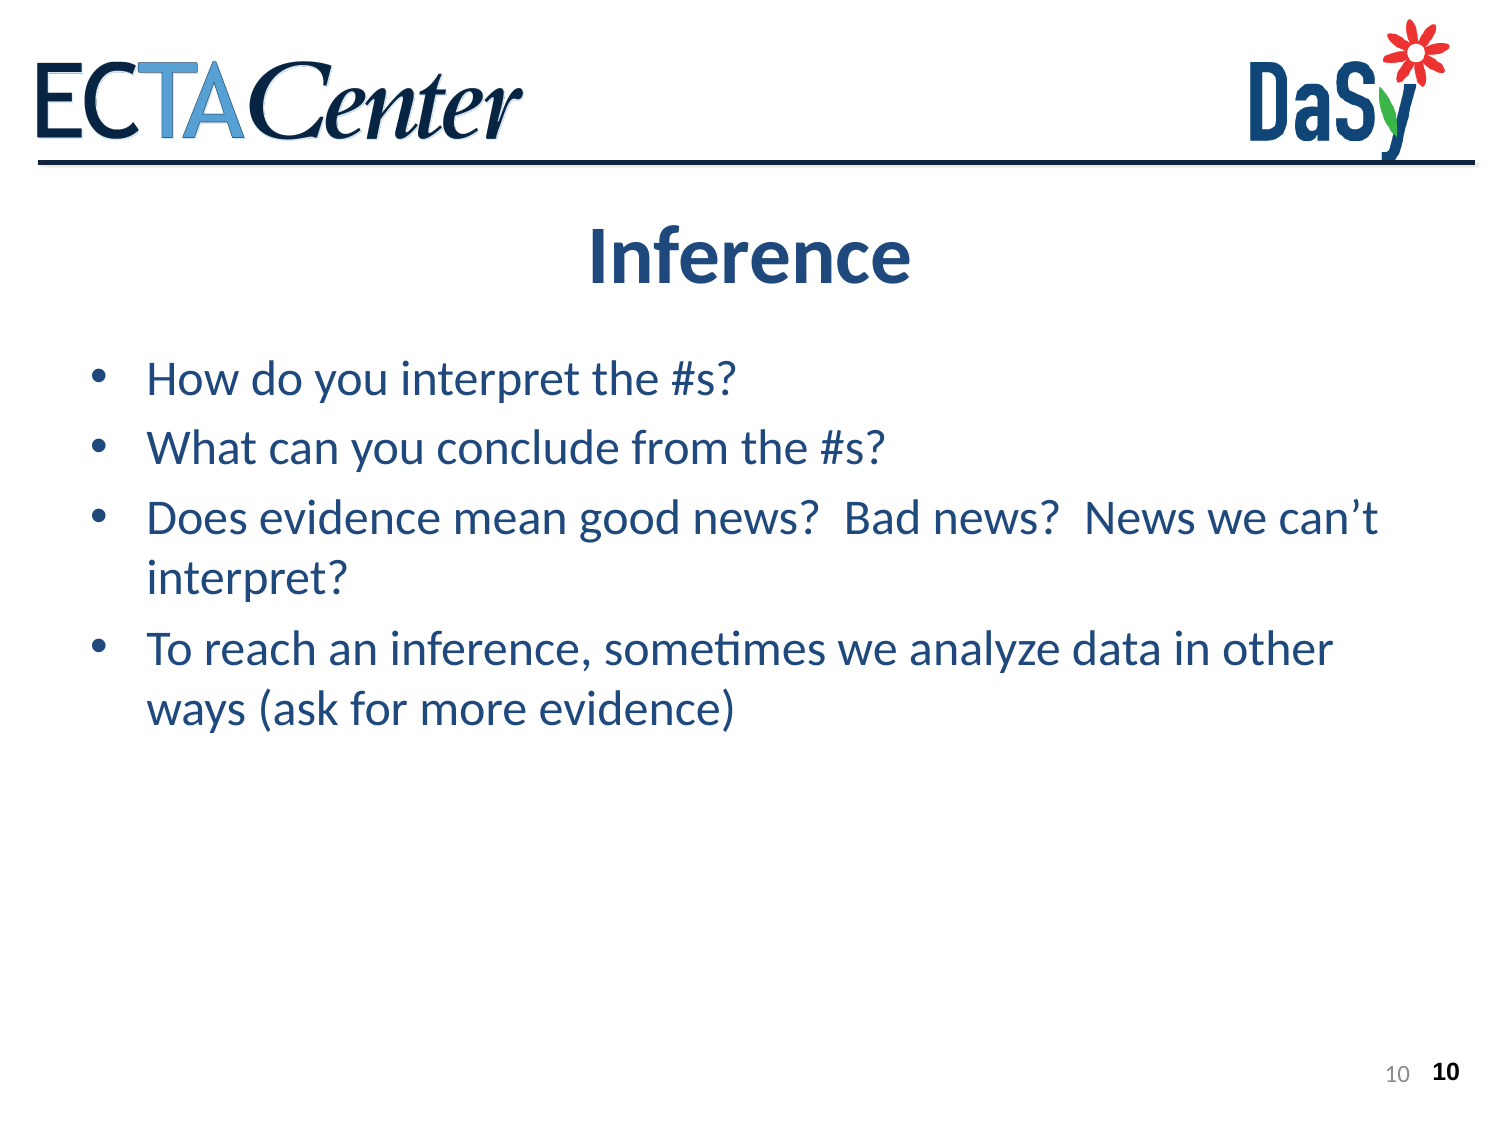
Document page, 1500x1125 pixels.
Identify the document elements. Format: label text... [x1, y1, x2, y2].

text_box 10 [1249, 1017, 1475, 1093]
picture [37, 61, 524, 141]
picture [1250, 19, 1450, 160]
slide_number 10 [1074, 1042, 1425, 1103]
title Inference [75, 174, 1425, 325]
list How do you interpret the #s? What can you conclude from the #s? Does evidence mean good news? Bad news? News we can’t interpret? To reach an inference, sometimes we analyze data in other ways (ask for more evidence) [75, 337, 1425, 1005]
